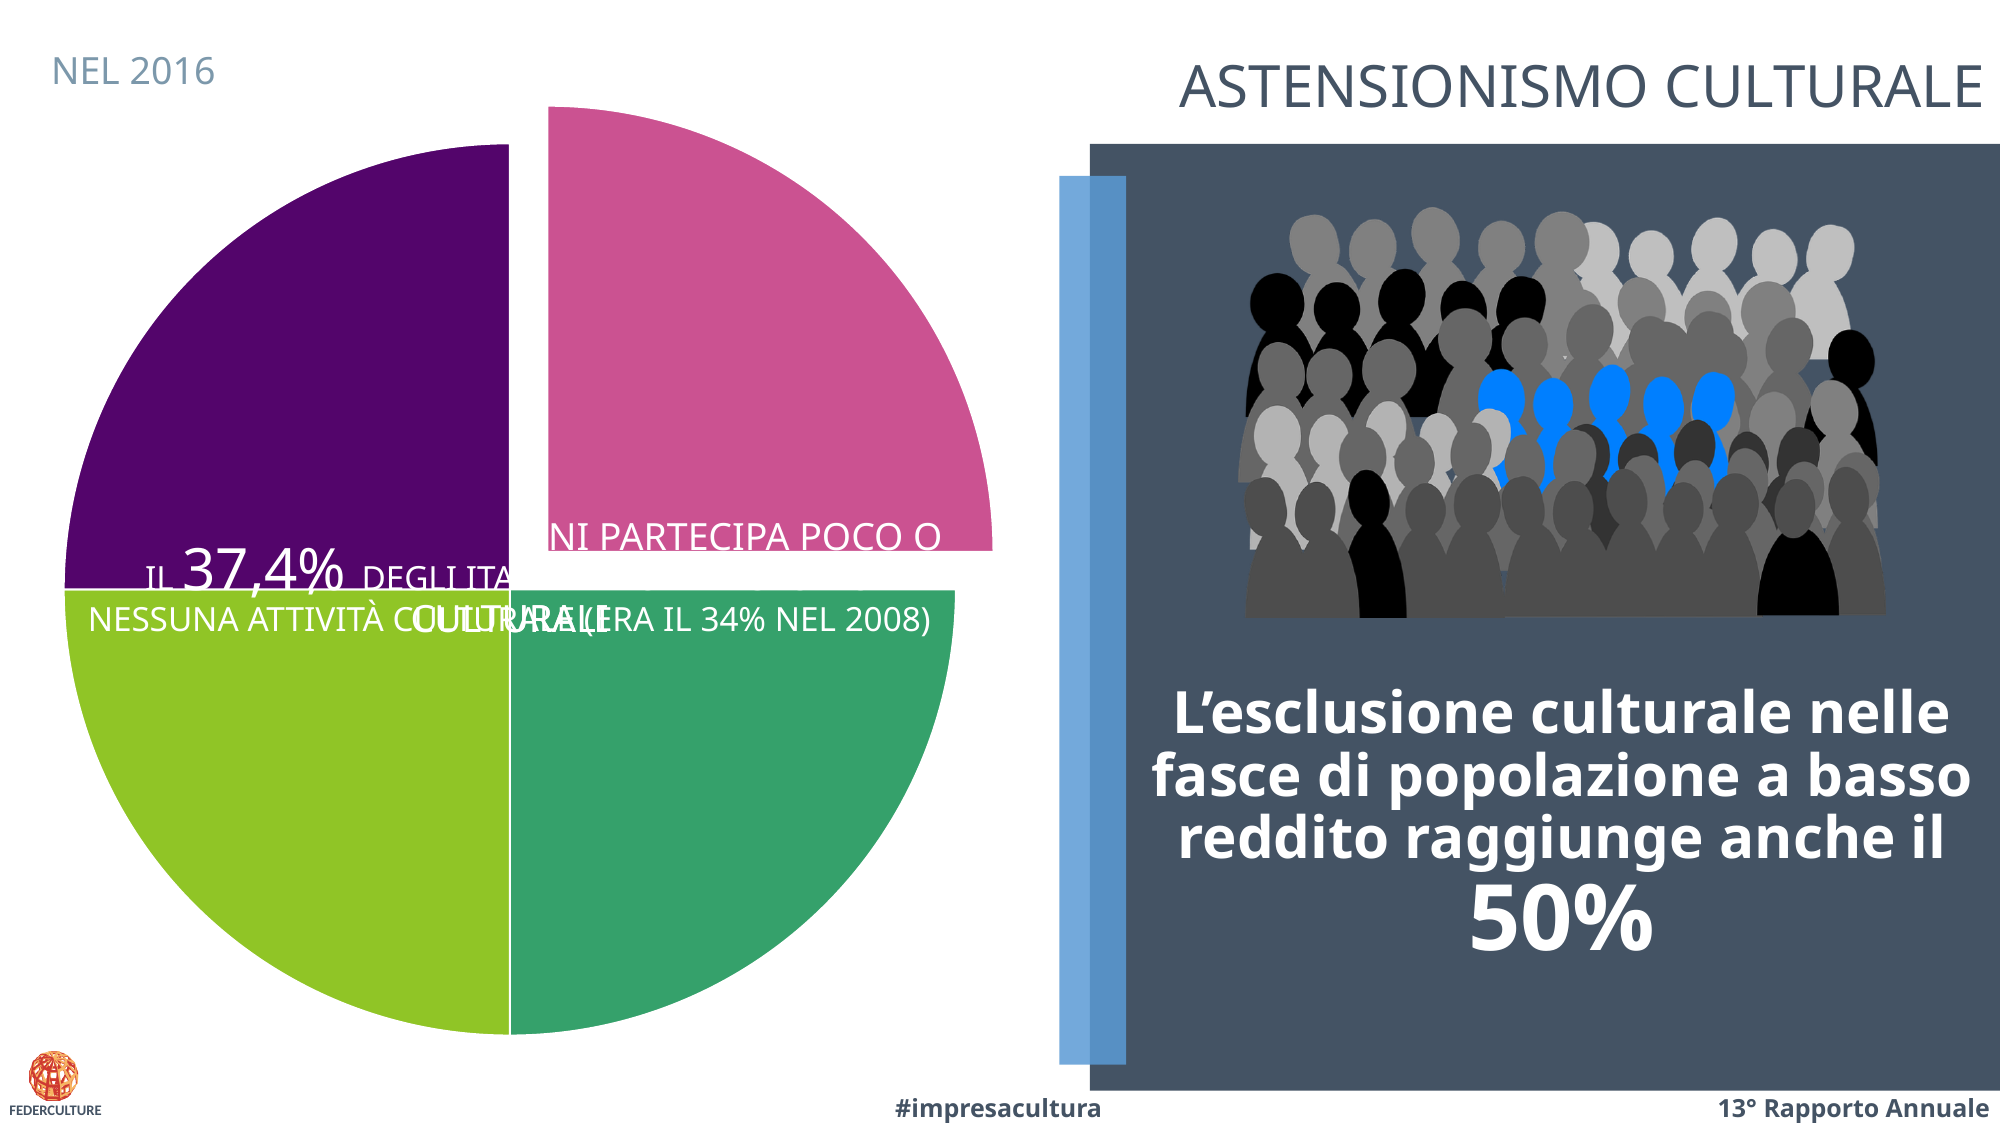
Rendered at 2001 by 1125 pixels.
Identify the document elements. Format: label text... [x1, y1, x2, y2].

list L’esclusione culturale nelle fasce di popolazione a basso reddito raggiunge anche il 50% [1230, 584, 1998, 981]
title ASTENSIONISMO CULTURALE [1230, 39, 2000, 139]
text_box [0, 39, 1230, 1102]
text_box [1230, 143, 2000, 1092]
picture [1237, 207, 1886, 618]
